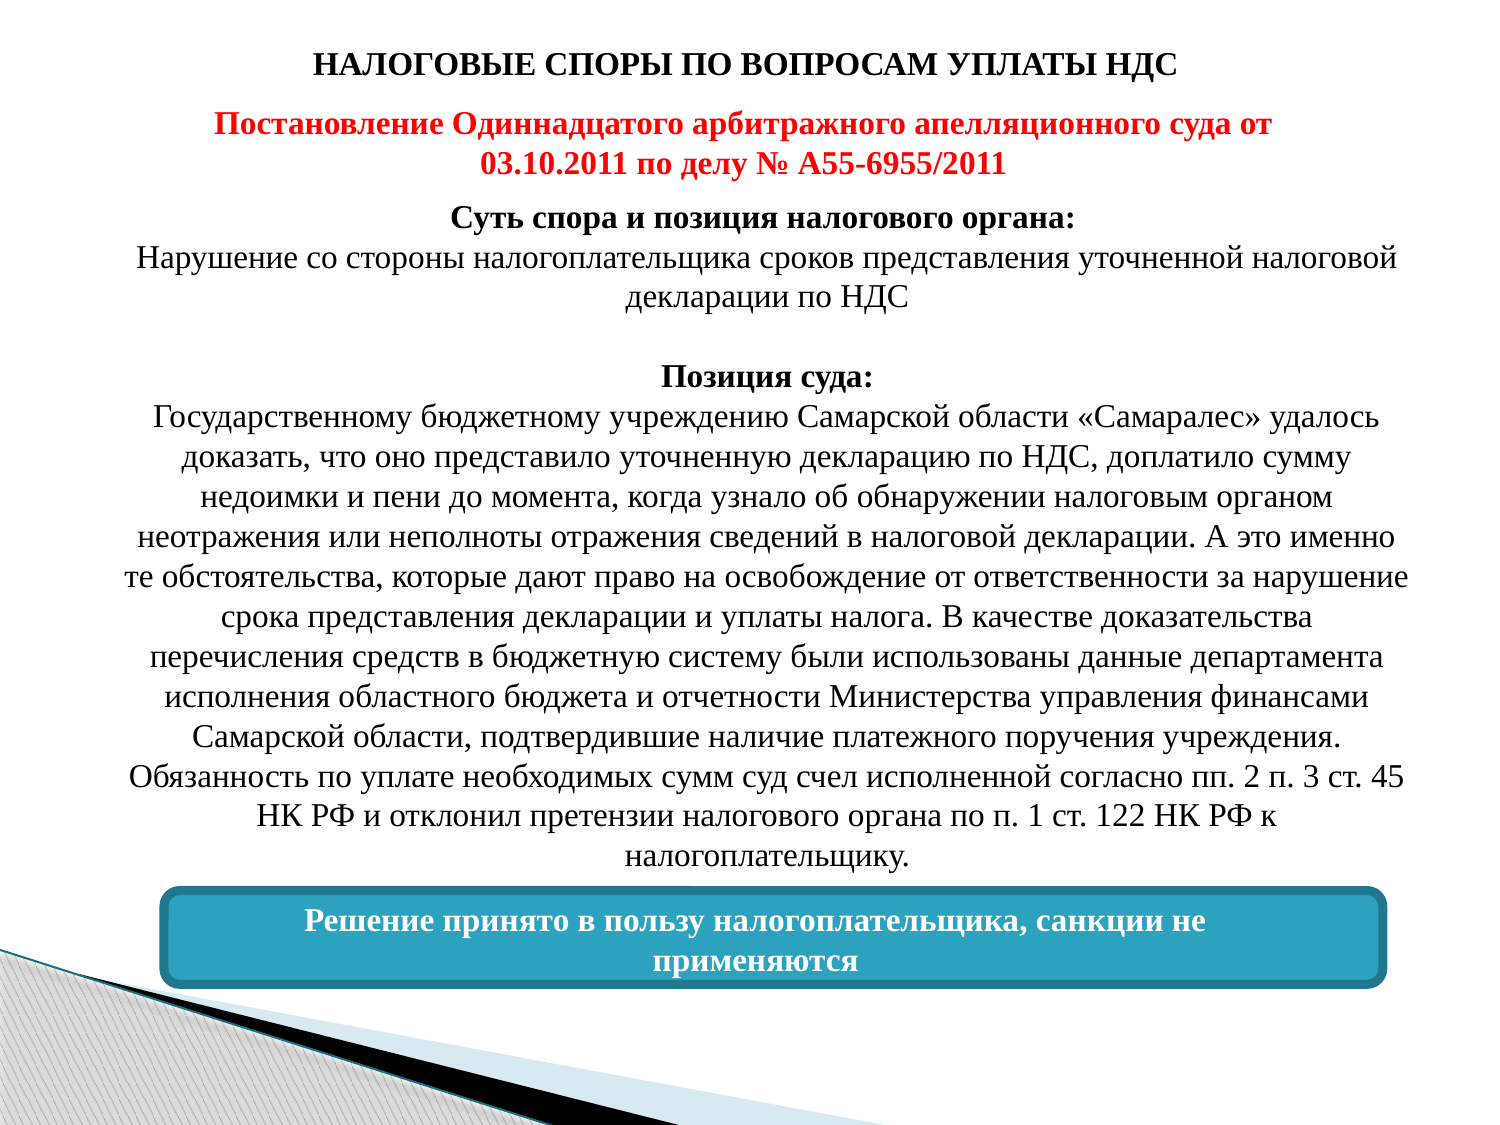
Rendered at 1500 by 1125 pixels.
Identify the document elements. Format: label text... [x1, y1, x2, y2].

text_box Суть спора и позиция налогового органа: Нарушение со стороны налогоплательщика сроков представления уточненной налоговой декларации по НДС Позиция суда: Государственному бюджетному учреждению Самарской области «Самаралес» удалось доказать, что оно представило уточненную декларацию по НДС, доплатило сумму недоимки и пени до момента, когда узнало об обнаружении налоговым органом неотражения или неполноты отражения сведений в налоговой декларации. А это именно те обстоятельства, которые дают право на освобождение от ответственности за нарушение срока представления декларации и уплаты налога. В качестве доказательства перечисления средств в бюджетную систему были использованы данные департамента исполнения областного бюджета и отчетности Министерства управления финансами Самарской области, подтвердившие наличие платежного поручения учреждения. Обязанность по уплате необходимых сумм суд счел исполненной согласно пп. 2 п. 3 ст. 45 НК РФ и отклонил претензии налогового органа по п. 1 ст. 122 НК РФ к налогоплательщику. [105, 187, 1430, 881]
text_box НАЛОГОВЫЕ СПОРЫ ПО ВОПРОСАМ УПЛАТЫ НДС [70, 35, 1430, 90]
text_box Постановление Одиннадцатого арбитражного апелляционного суда от 03.10.2011 по делу № А55-6955/2011 [128, 93, 1360, 187]
text_box [159, 885, 1388, 989]
text_box Решение принято в пользу налогоплательщика, санкции не применяются [187, 890, 1325, 986]
